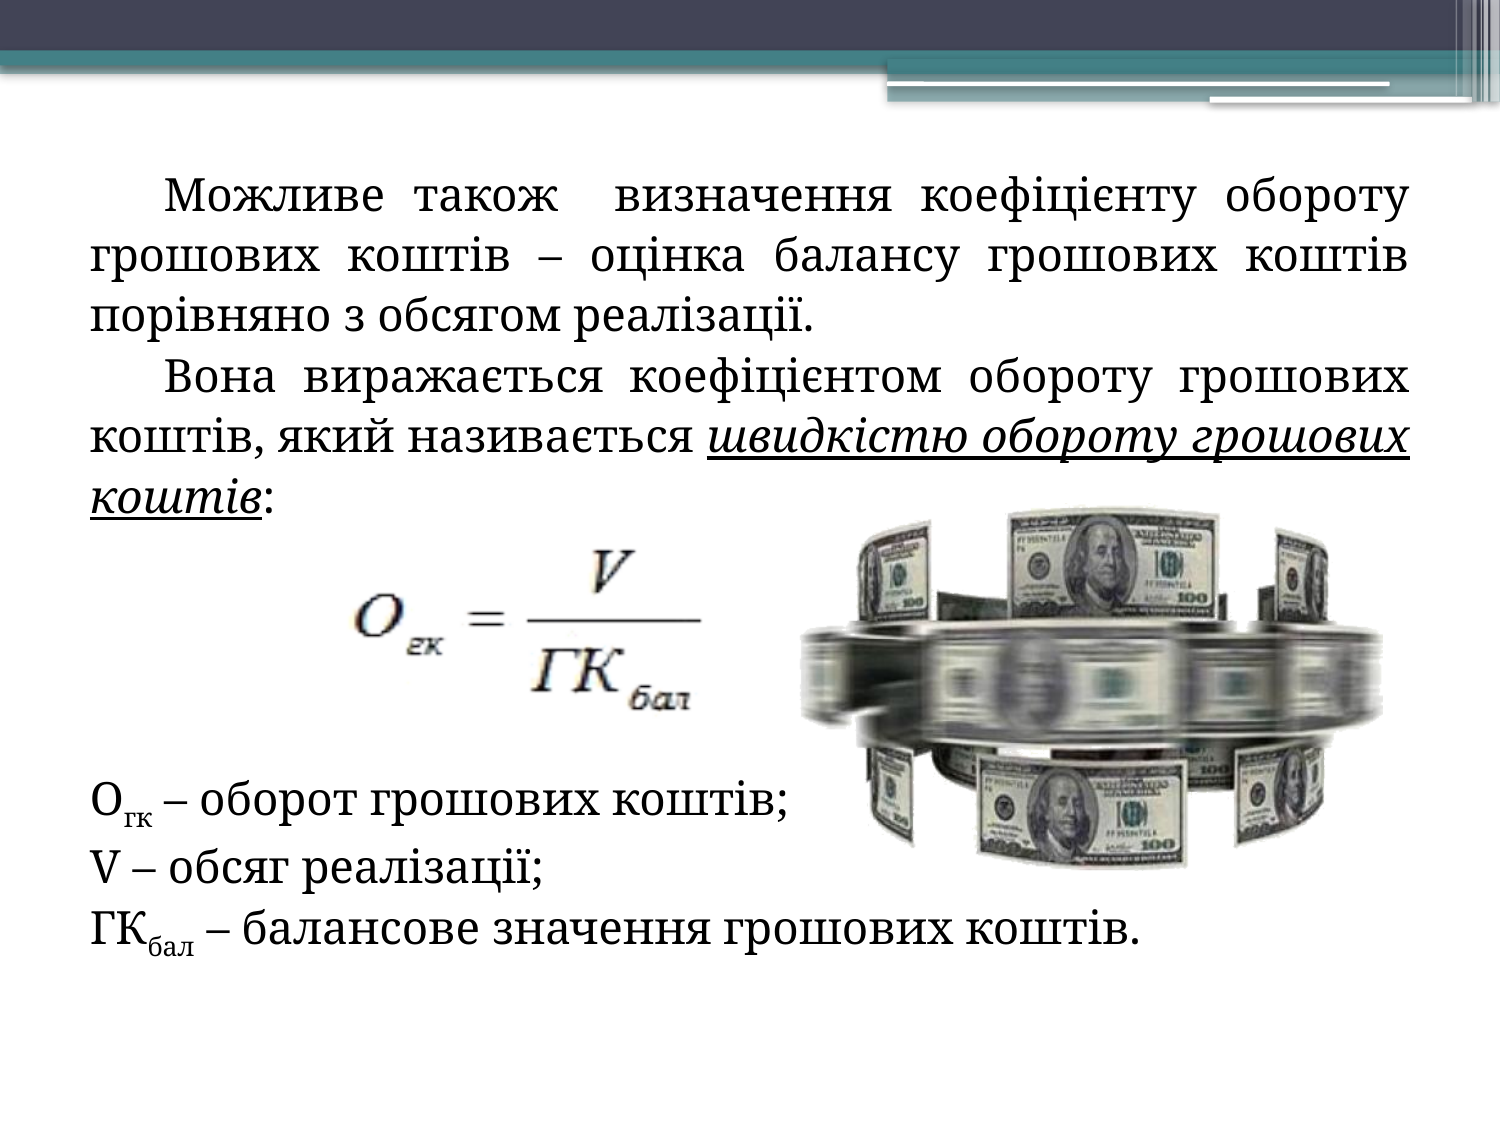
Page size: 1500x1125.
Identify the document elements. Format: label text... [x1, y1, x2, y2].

list Можливе також визначення коефіцієнту обороту грошових коштів – оцінка балансу грошових коштів порівняно з обсягом реалізації. Вона виражається коефіцієнтом обороту грошових коштів, який називається швидкістю обороту грошових коштів: Огк – оборот грошових коштів; V – обсяг реалізації; ГКбал – балансове значення грошових коштів. [75, 152, 1425, 1079]
picture [269, 456, 1383, 871]
